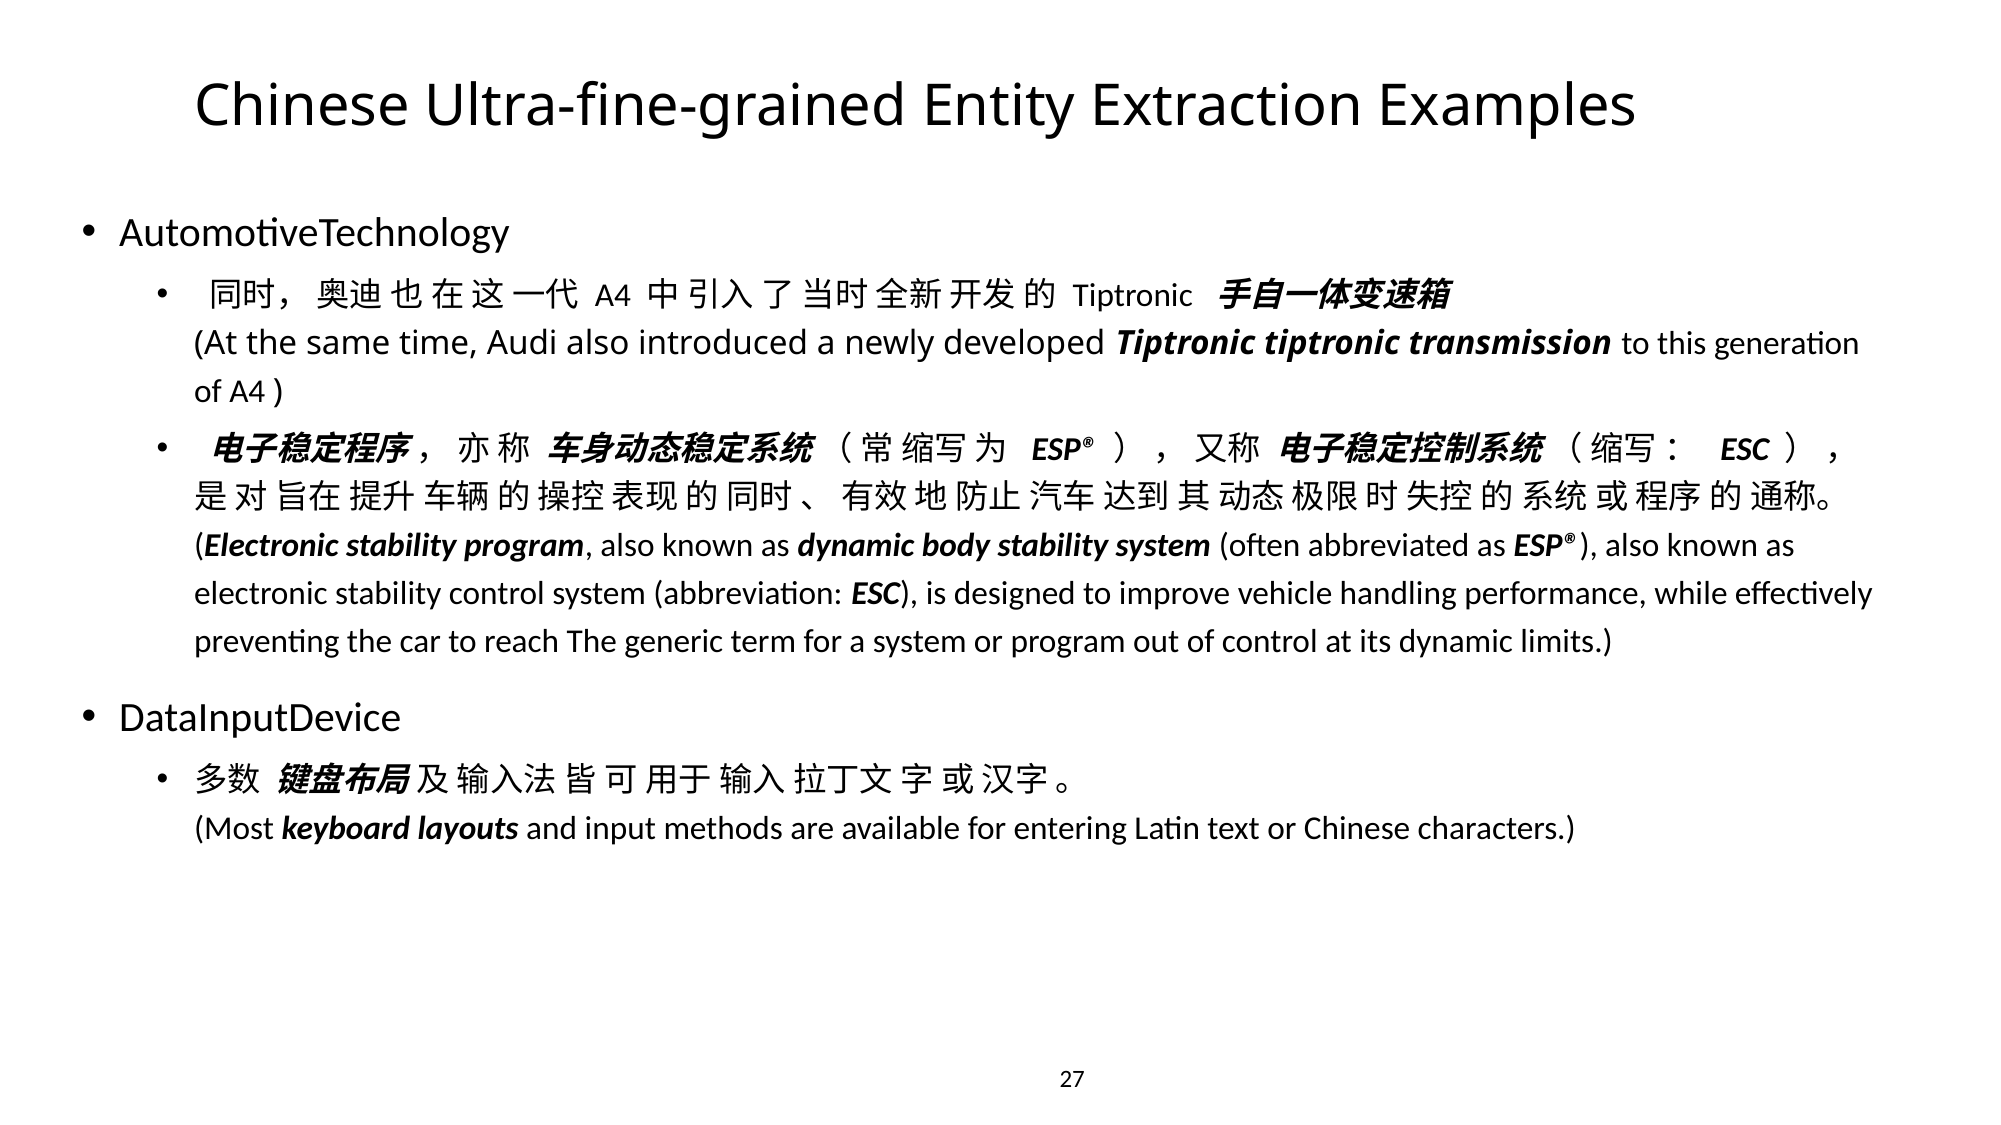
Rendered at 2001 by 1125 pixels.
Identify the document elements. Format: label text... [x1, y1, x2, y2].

slide_number 27 [900, 1058, 1100, 1097]
title Chinese Ultra-fine-grained Entity Extraction Examples [33, 50, 1800, 163]
list AutomotiveTechnology 同时， 奥迪 也 在 这 一代 A4 中 引入 了 当时 全新 开发 的 Tiptronic 手自一体变速箱 (At the same time, Audi also introduced a newly developed Tiptronic tiptronic transmission to this generation of A4 ) 电子稳定程序 ， 亦 称 车身动态稳定系统 （ 常 缩写 为 ESP® ） ， 又称 电子稳定控制系统 （ 缩写 ： ESC ） ， 是 对 旨在 提升 车辆 的 操控 表现 的 同时 、 有效 地 防止 汽车 达到 其 动态 极限 时 失控 的 系统 或 程序 的 通称。 (Electronic stability program, also known as dynamic body stability system (often abbreviated as ESP®), also known as electronic stability control system (abbreviation: ESC), is designed to improve vehicle handling performance, while effectively preventing the car to reach The generic term for a system or program out of control at its dynamic limits.) DataInputDevice 多数 键盘布局 及 输入法 皆 可 用于 输入 拉丁文 字 或 汉字 。 (Most keyboard layouts and input methods are available for entering Latin text or Chinese characters.) [66, 187, 1900, 930]
